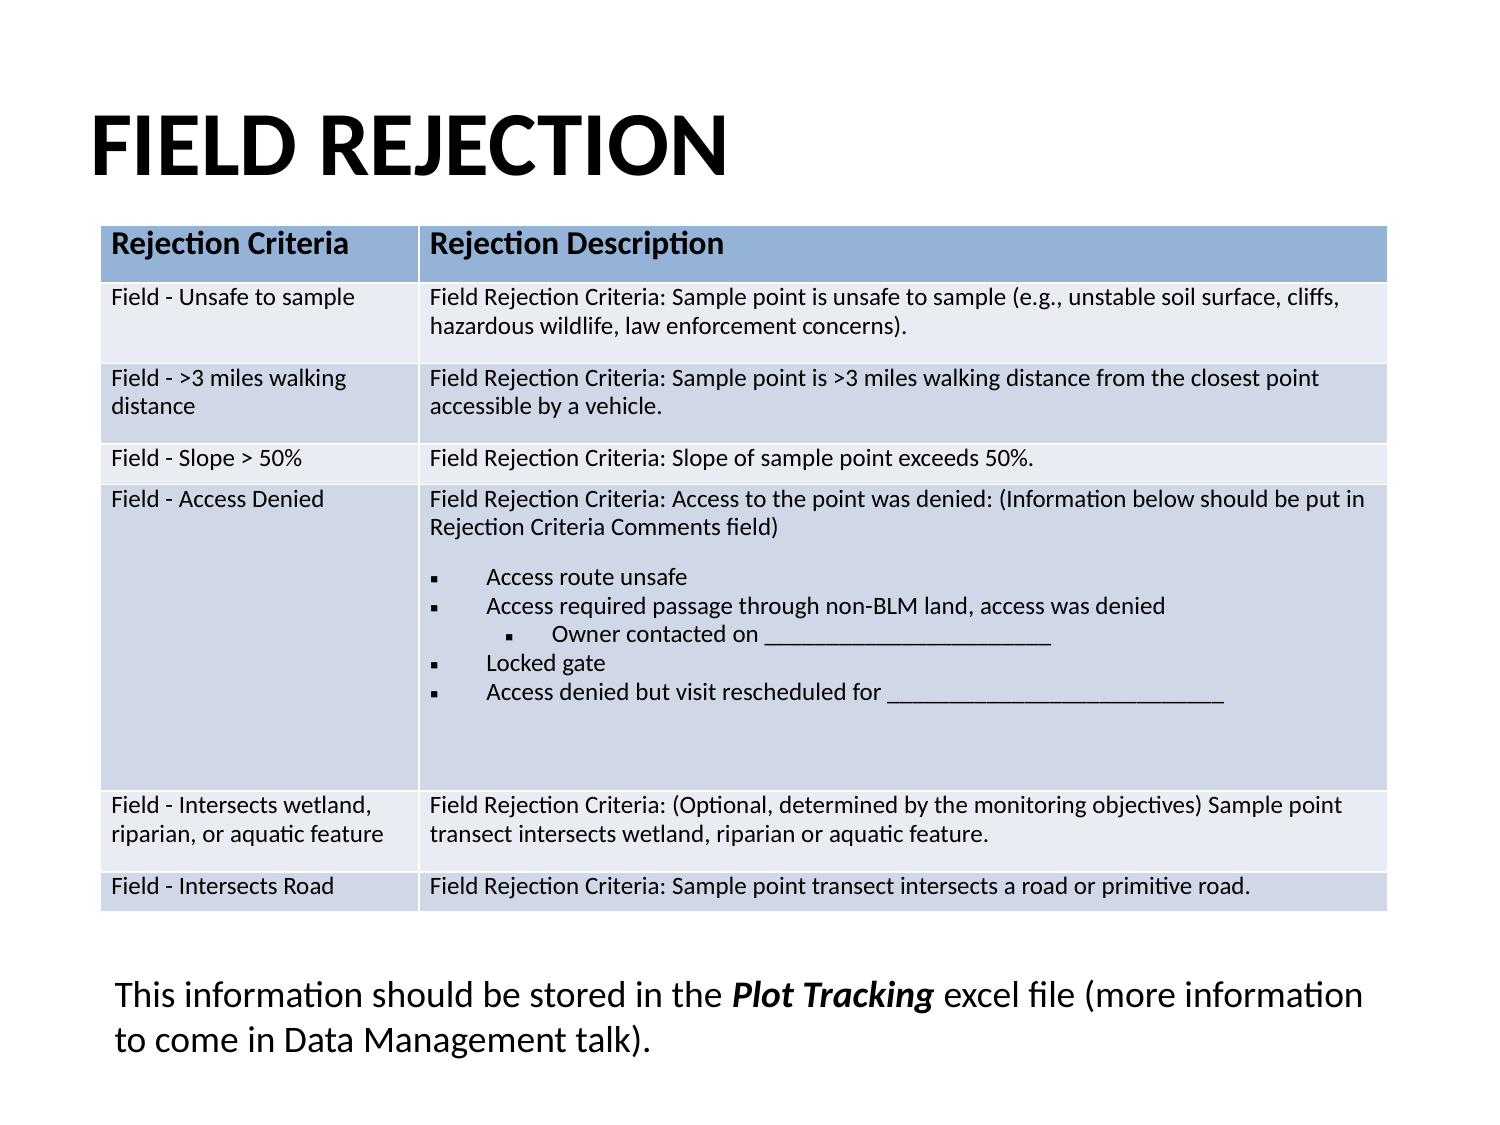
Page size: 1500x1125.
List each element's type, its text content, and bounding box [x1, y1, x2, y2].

table_cell Field - Intersects wetland, riparian, or aquatic feature [101, 792, 418, 871]
table_cell Field - Slope > 50% [101, 445, 418, 484]
table_cell Field - >3 miles walking distance [101, 364, 418, 443]
table_cell Field Rejection Criteria: Slope of sample point exceeds 50%. [420, 445, 1387, 484]
table_cell Field Rejection Criteria: Access to the point was denied: (Information below should be put in Rejection Criteria Comments field) Access route unsafe Access required passage through non-BLM land, access was denied Owner contacted on _______________________ Locked gate Access denied but visit rescheduled for ___________________________ [420, 485, 1387, 790]
table_cell Field - Access Denied [101, 485, 418, 790]
table_header Rejection Criteria [101, 226, 418, 282]
table_cell Field Rejection Criteria: Sample point is unsafe to sample (e.g., unstable soil surface, cliffs, hazardous wildlife, law enforcement concerns). [420, 284, 1387, 363]
table_cell Field Rejection Criteria: Sample point is >3 miles walking distance from the closest point accessible by a vehicle. [420, 364, 1387, 443]
title FIELD REJECTION [75, 45, 1425, 233]
table_cell Field Rejection Criteria: (Optional, determined by the monitoring objectives) Sample point transect intersects wetland, riparian or aquatic feature. [420, 792, 1387, 871]
text_box This information should be stored in the Plot Tracking excel file (more information to come in Data Management talk). [99, 962, 1388, 1068]
table_header Rejection Description [420, 226, 1387, 282]
table_cell Field Rejection Criteria: Sample point transect intersects a road or primitive road. [420, 873, 1387, 911]
table_cell Field - Unsafe to sample [101, 284, 418, 363]
table_cell Field - Intersects Road [101, 873, 418, 911]
